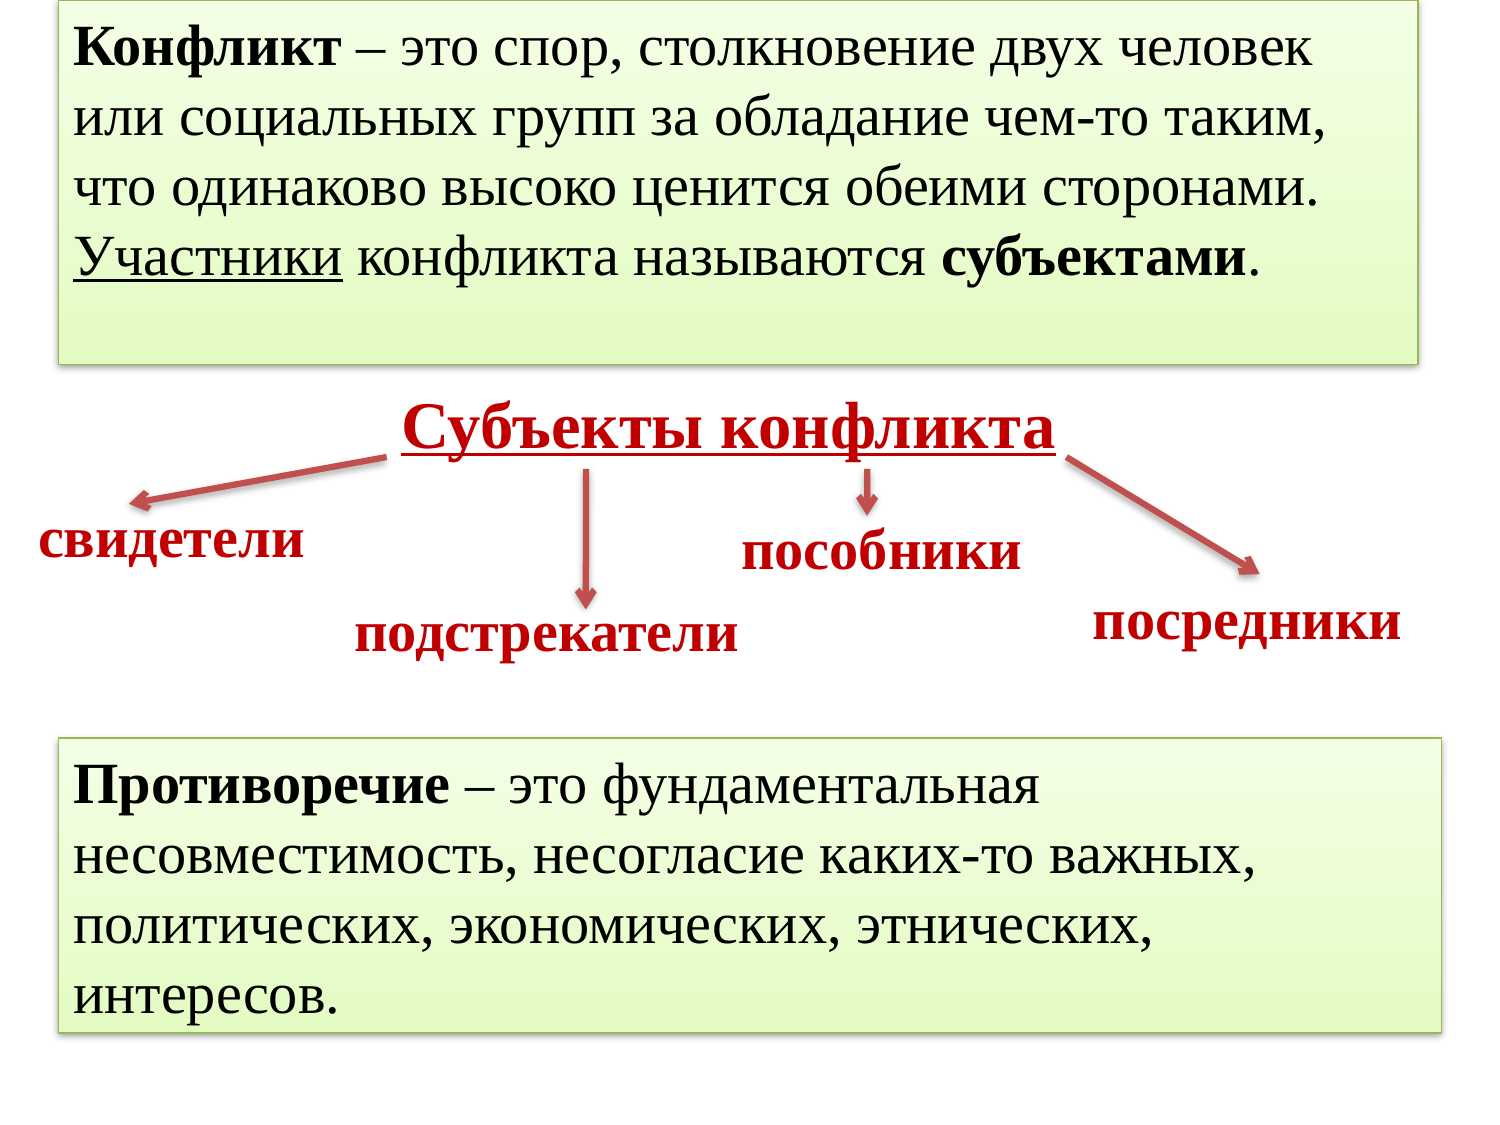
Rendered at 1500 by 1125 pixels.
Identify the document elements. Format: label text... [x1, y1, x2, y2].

text_box пособники [726, 503, 1078, 589]
text_box Противоречие – это фундаментальная несовместимость, несогласие каких-то важных, политических, экономических, этнических, интересов. [58, 737, 1442, 1034]
text_box Субъекты конфликта [386, 374, 1114, 470]
text_box Конфликт – это спор, столкновение двух человек или социальных групп за обладание чем-то таким, что одинаково высоко ценится обеими сторонами. Участники конфликта называются субъектами. [58, 0, 1419, 365]
text_box посредники [1078, 574, 1442, 659]
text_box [1066, 456, 1260, 575]
text_box подстрекатели [339, 585, 762, 671]
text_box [128, 456, 387, 505]
text_box свидетели [23, 492, 329, 577]
